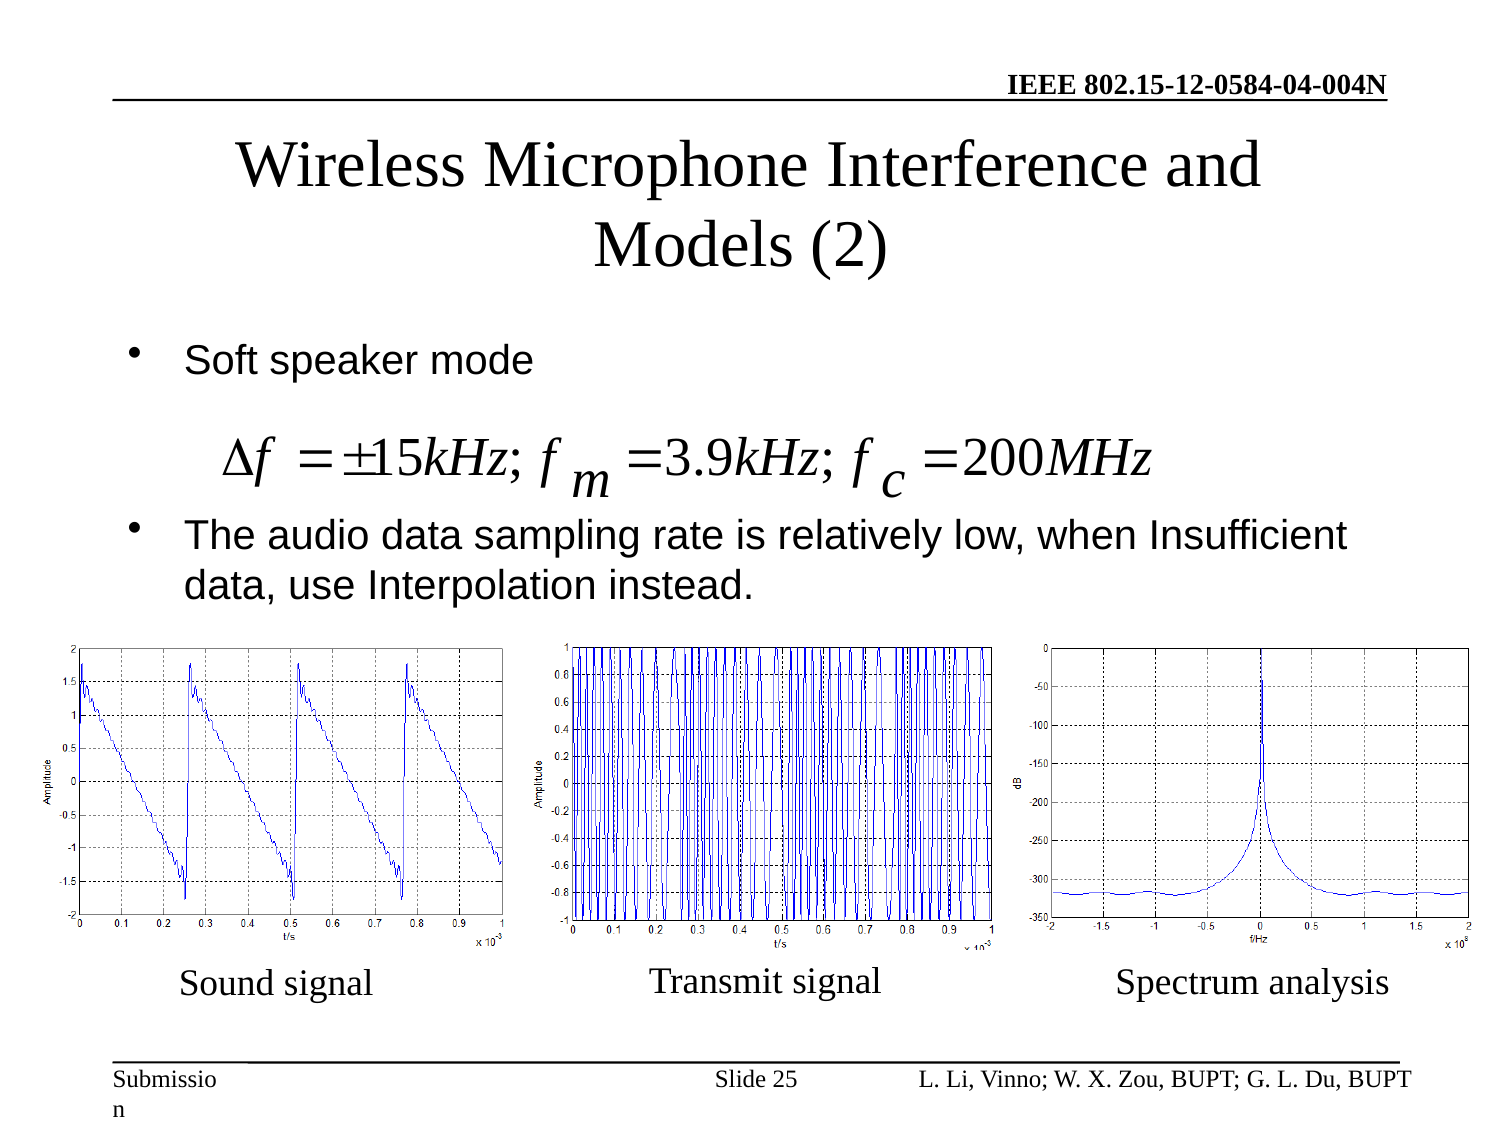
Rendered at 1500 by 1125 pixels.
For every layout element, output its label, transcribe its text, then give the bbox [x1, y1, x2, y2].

footer L. Li, Vinno; W. X. Zou, BUPT; G. L. Du, BUPT [800, 1061, 1413, 1093]
text_box Spectrum analysis [1100, 957, 1405, 1010]
list Soft speaker mode The audio data sampling rate is relatively low, when Insufficient data, use Interpolation instead. [112, 324, 1388, 1001]
picture [1007, 637, 1481, 950]
text_box Transmit signal [633, 958, 898, 1009]
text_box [212, 424, 1167, 508]
picture [34, 640, 508, 950]
picture [527, 640, 1000, 950]
text_box Sound signal [163, 958, 389, 1040]
title Wireless Microphone Interference and Models (2) [112, 112, 1388, 288]
slide_number Slide 25 [712, 1061, 800, 1093]
